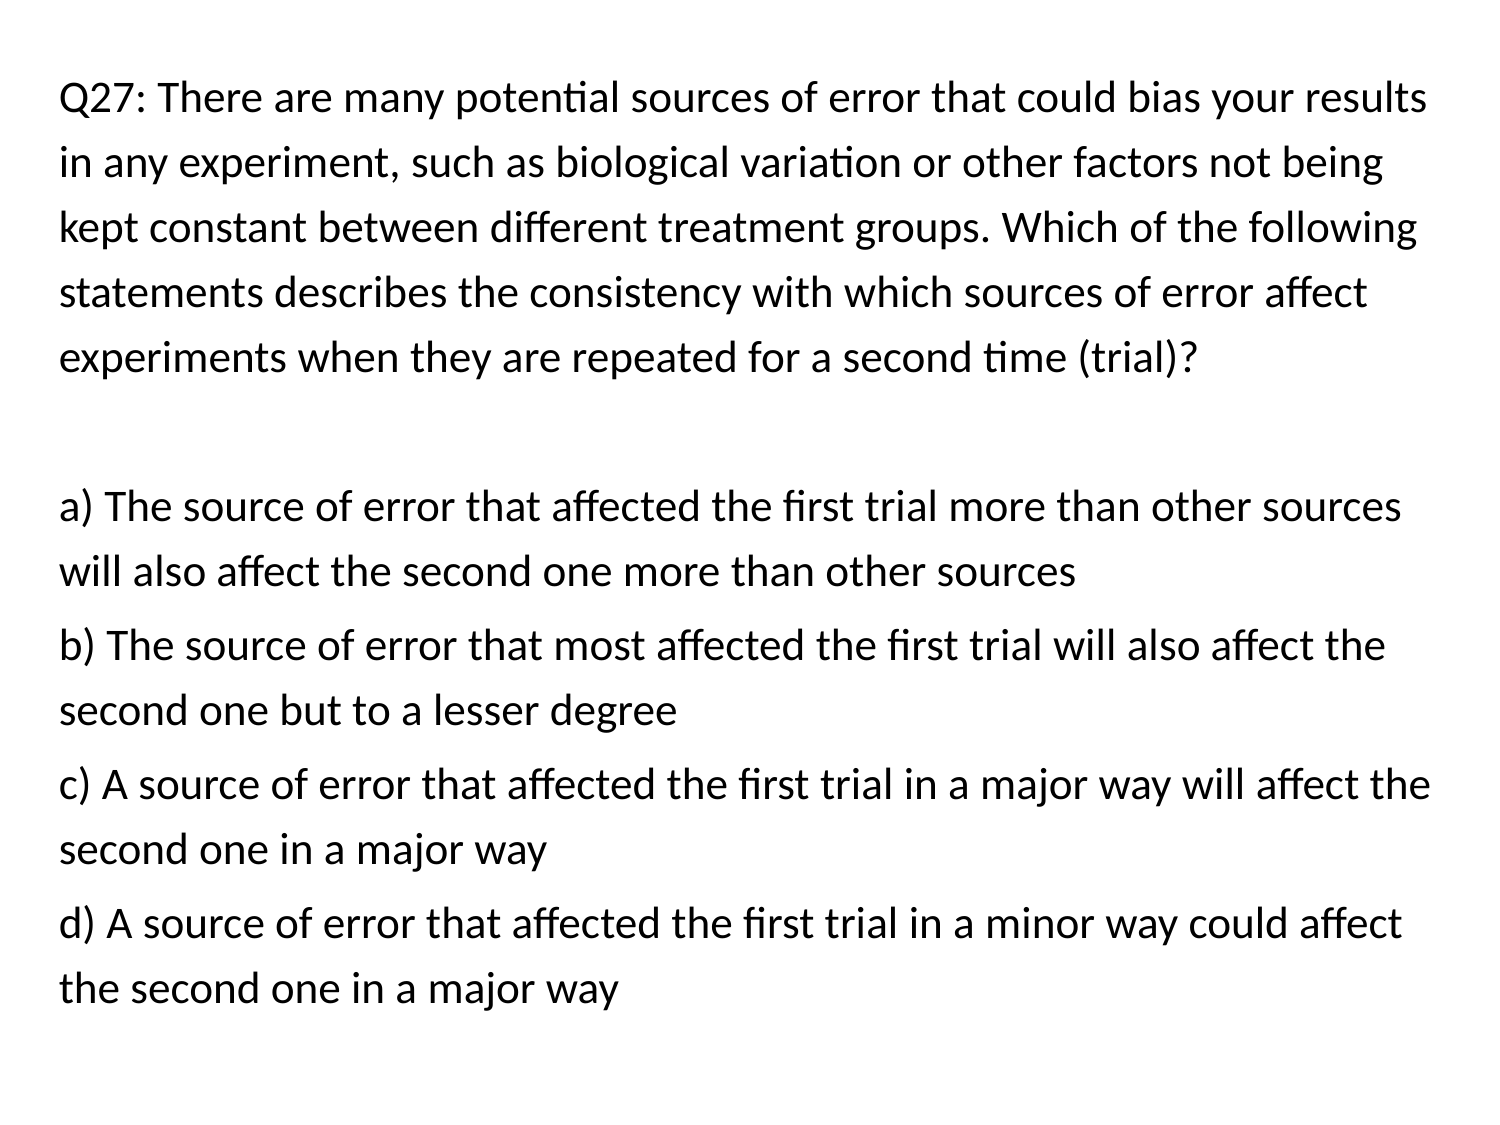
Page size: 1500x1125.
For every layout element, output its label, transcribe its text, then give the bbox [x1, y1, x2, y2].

list Q27: There are many potential sources of error that could bias your results in any experiment, such as biological variation or other factors not being kept constant between different treatment groups. Which of the following statements describes the consistency with which sources of error affect experiments when they are repeated for a second time (trial)? a) The source of error that affected the first trial more than other sources will also affect the second one more than other sources b) The source of error that most affected the first trial will also affect the second one but to a lesser degree c) A source of error that affected the first trial in a major way will affect the second one in a major way d) A source of error that affected the first trial in a minor way could affect the second one in a major way [43, 48, 1448, 1076]
